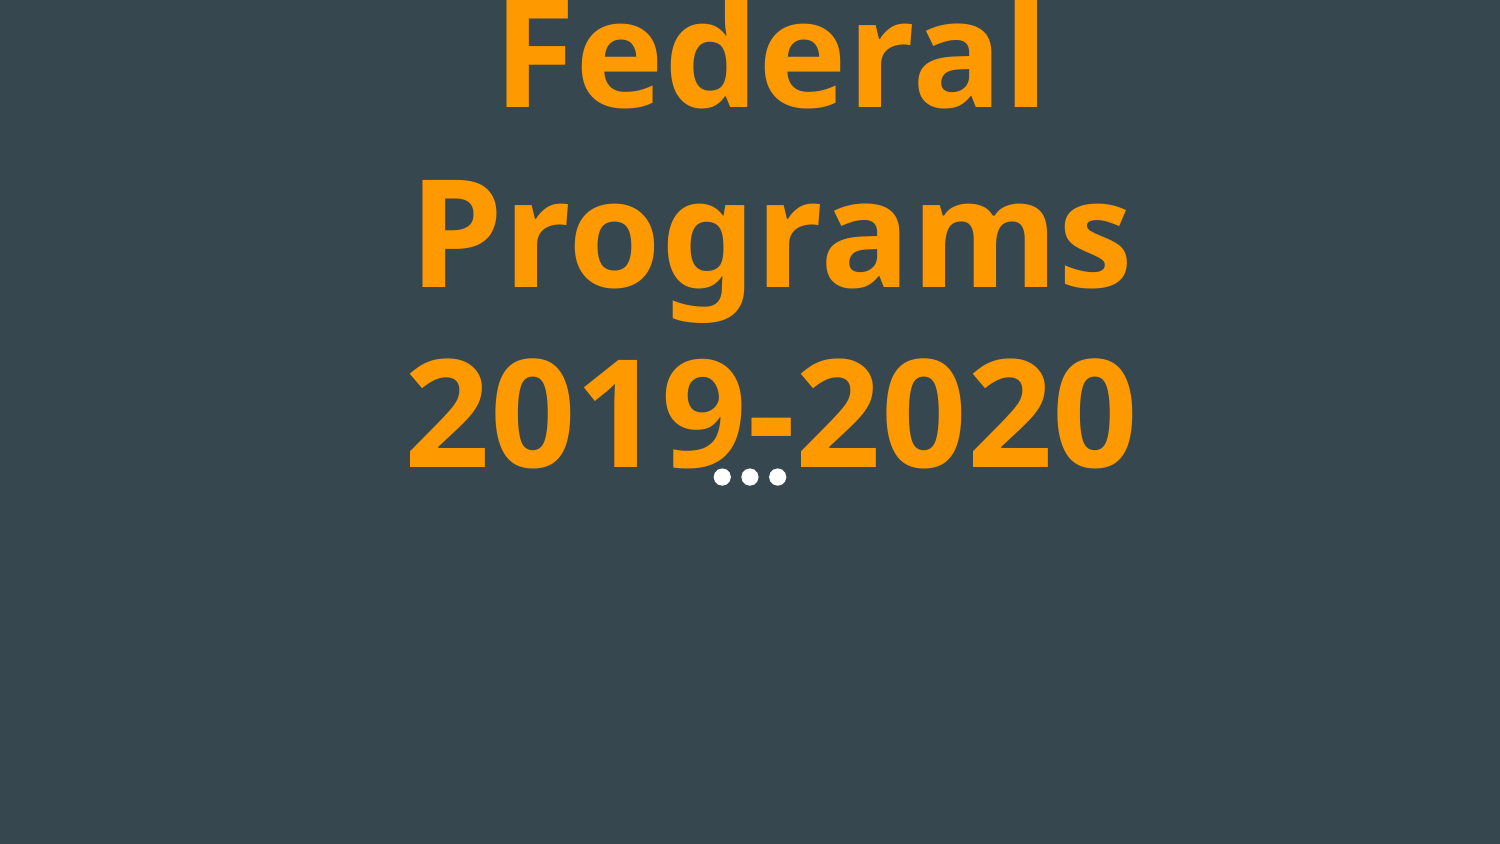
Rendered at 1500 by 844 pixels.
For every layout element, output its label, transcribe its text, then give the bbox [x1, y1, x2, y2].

title Federal Programs 2019-2020 [131, 156, 1412, 513]
